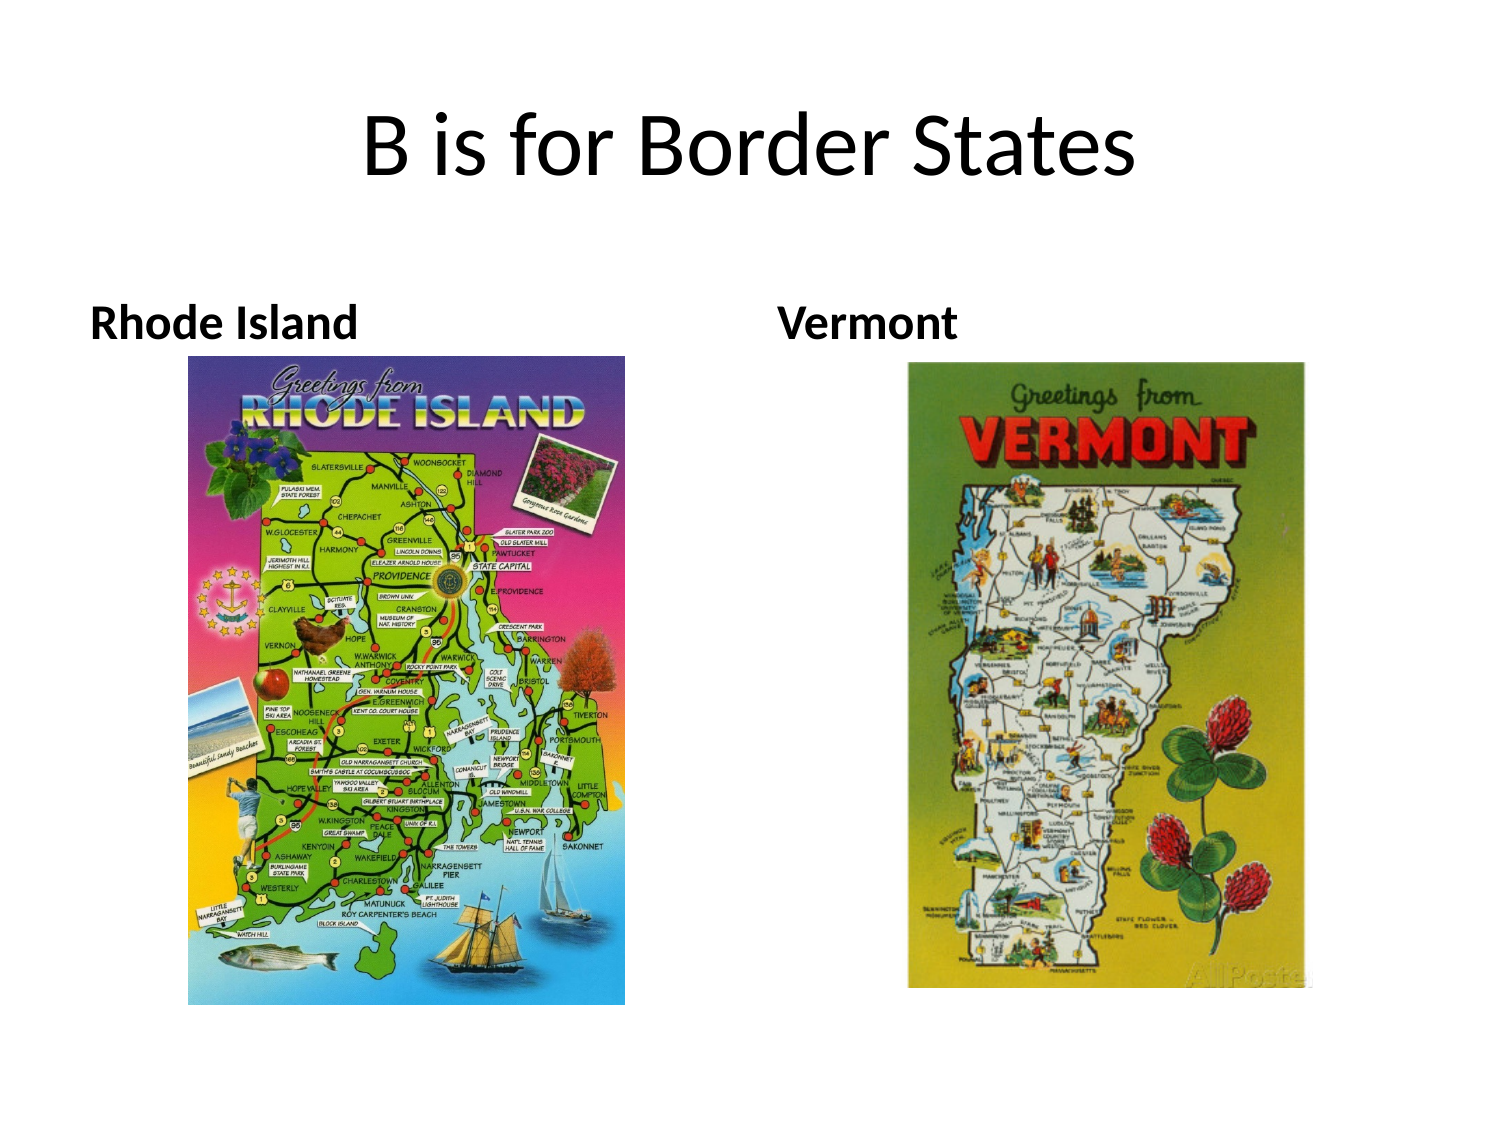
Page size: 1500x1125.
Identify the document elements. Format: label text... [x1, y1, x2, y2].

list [188, 356, 625, 1006]
list Vermont [761, 251, 1425, 357]
list Rhode Island [75, 251, 738, 357]
title B is for Border States [75, 45, 1425, 233]
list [899, 362, 1313, 988]
